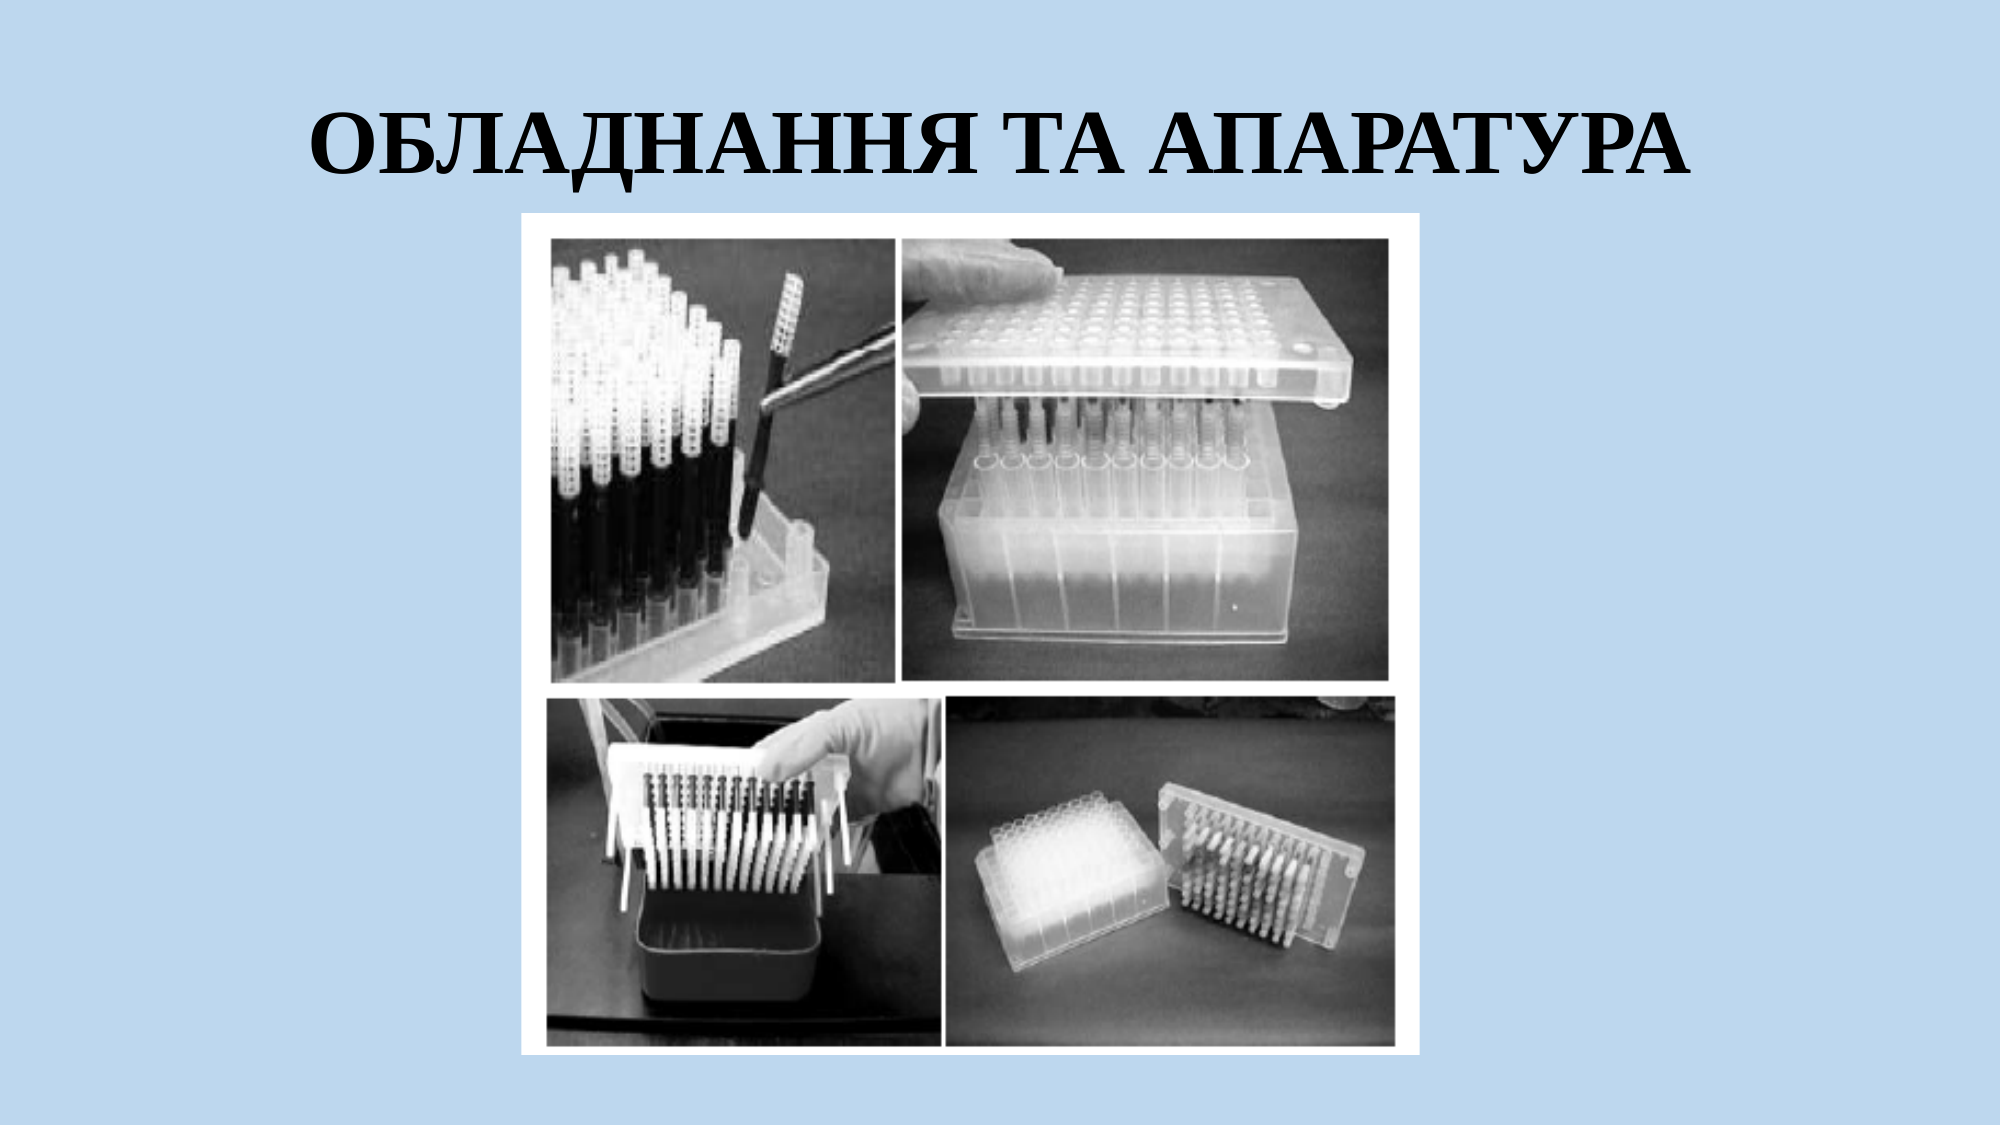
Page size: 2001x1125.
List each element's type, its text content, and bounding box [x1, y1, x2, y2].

title ОБЛАДНАННЯ ТА АПАРАТУРА [137, 59, 1863, 229]
picture [521, 213, 1420, 1055]
